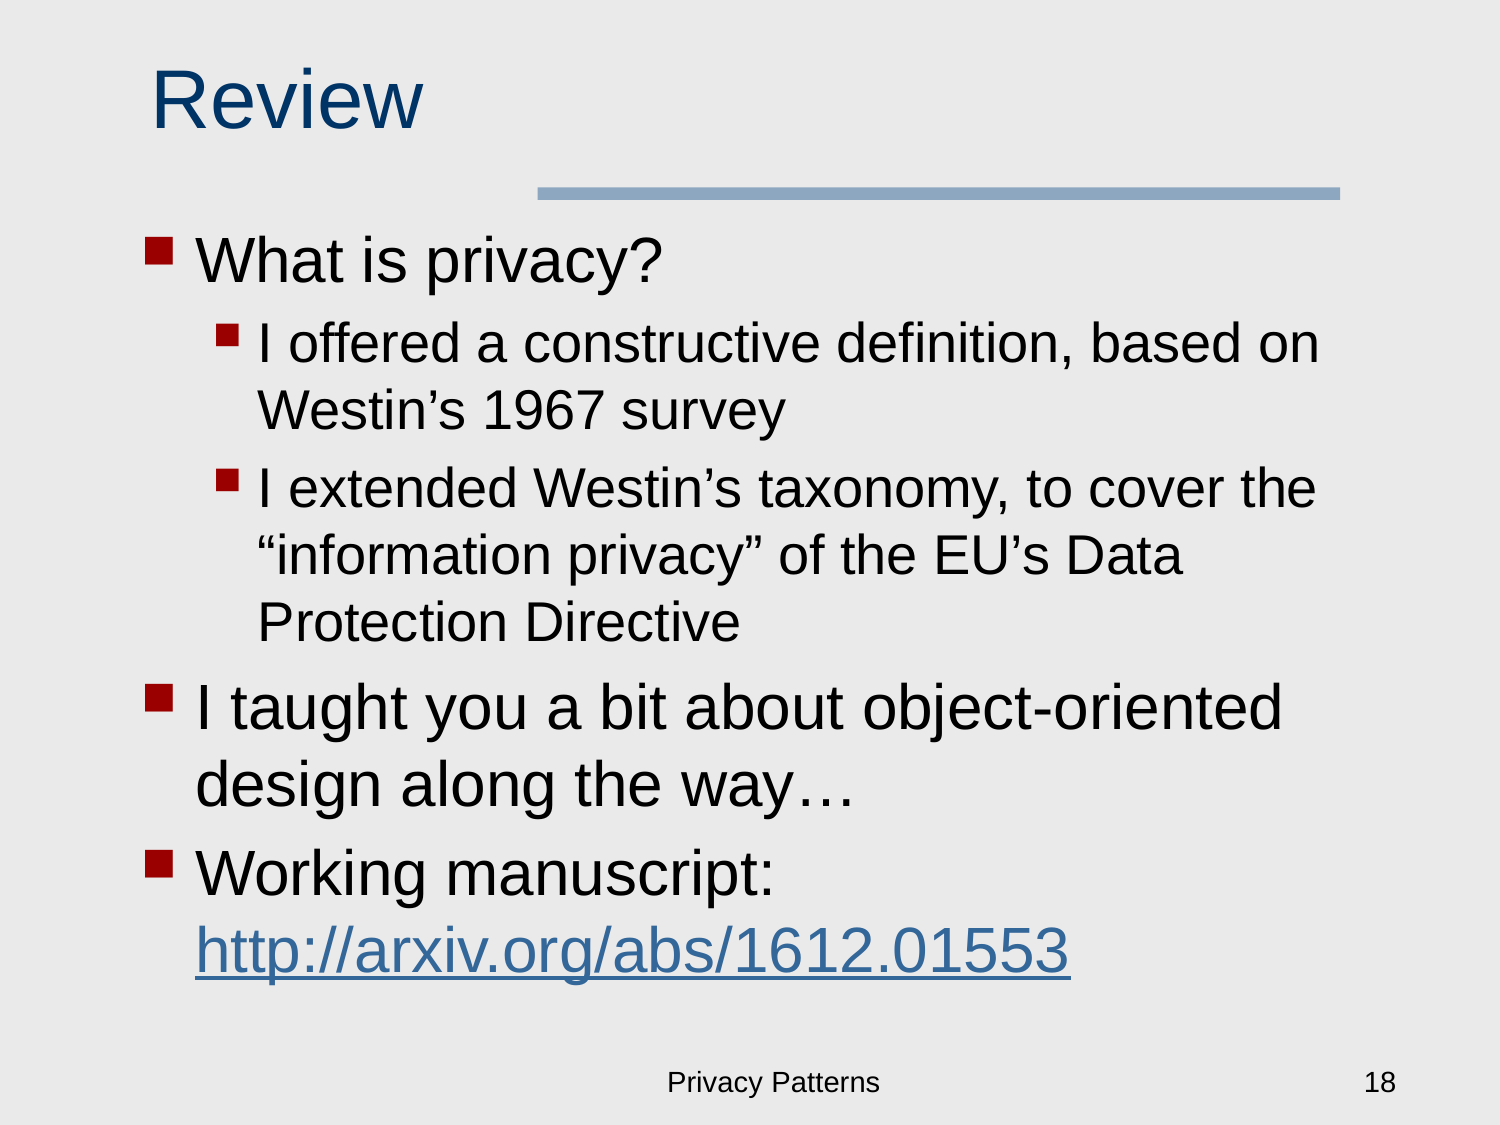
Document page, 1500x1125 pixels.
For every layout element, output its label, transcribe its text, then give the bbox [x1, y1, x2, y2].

title Review [135, 37, 1418, 177]
footer Privacy Patterns [536, 1031, 1012, 1107]
list What is privacy? I offered a constructive definition, based on Westin’s 1967 survey I extended Westin’s taxonomy, to cover the “information privacy” of the EU’s Data Protection Directive I taught you a bit about object-oriented design along the way… Working manuscript: http://arxiv.org/abs/1612.01553 [125, 210, 1412, 1001]
slide_number 18 [1098, 1031, 1412, 1107]
